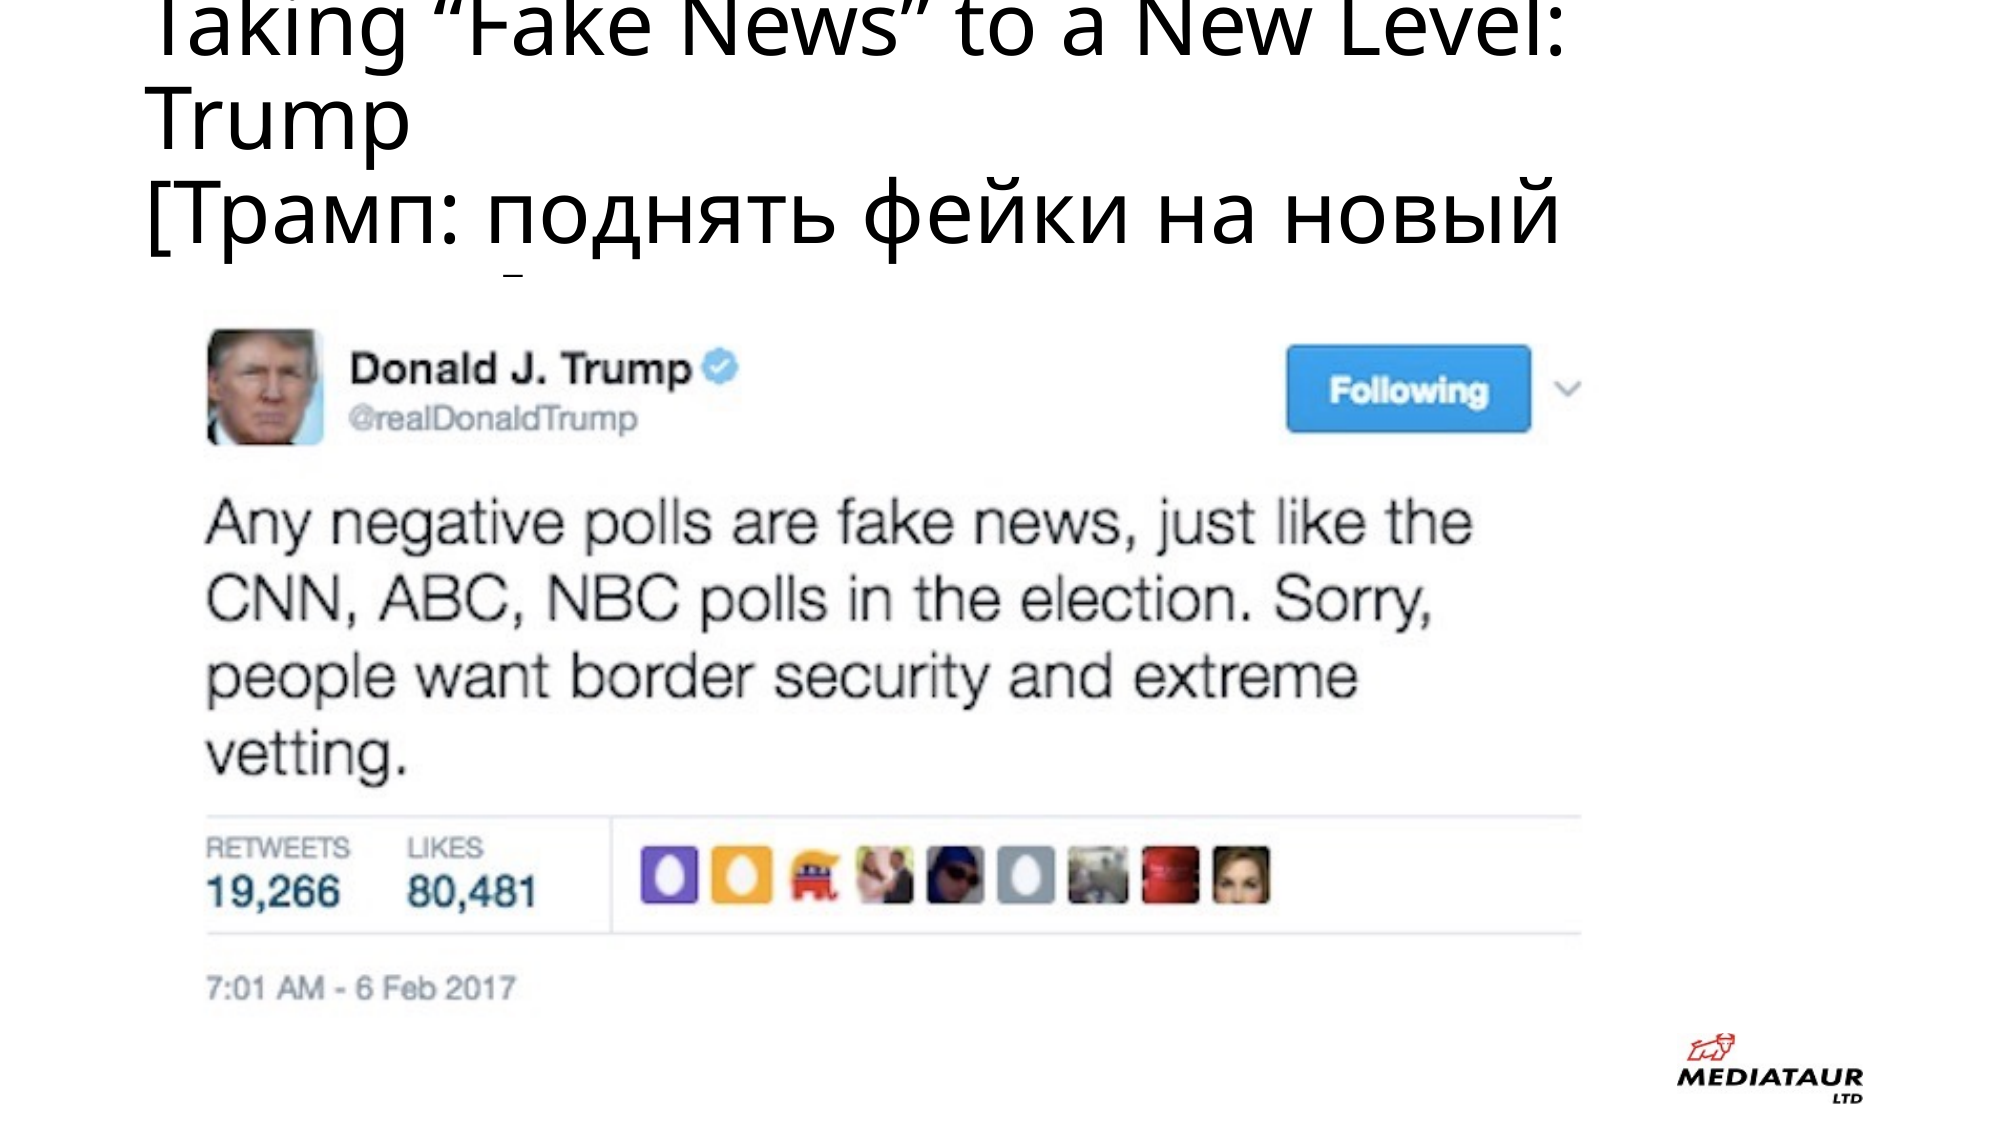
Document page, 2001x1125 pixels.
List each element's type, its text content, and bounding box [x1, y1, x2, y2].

title Taking “Fake News” to a New Level: Trump [Трамп: поднять фейки на новый уровень] [136, 59, 1863, 278]
picture [1677, 1032, 1863, 1119]
picture [137, 276, 1644, 1034]
